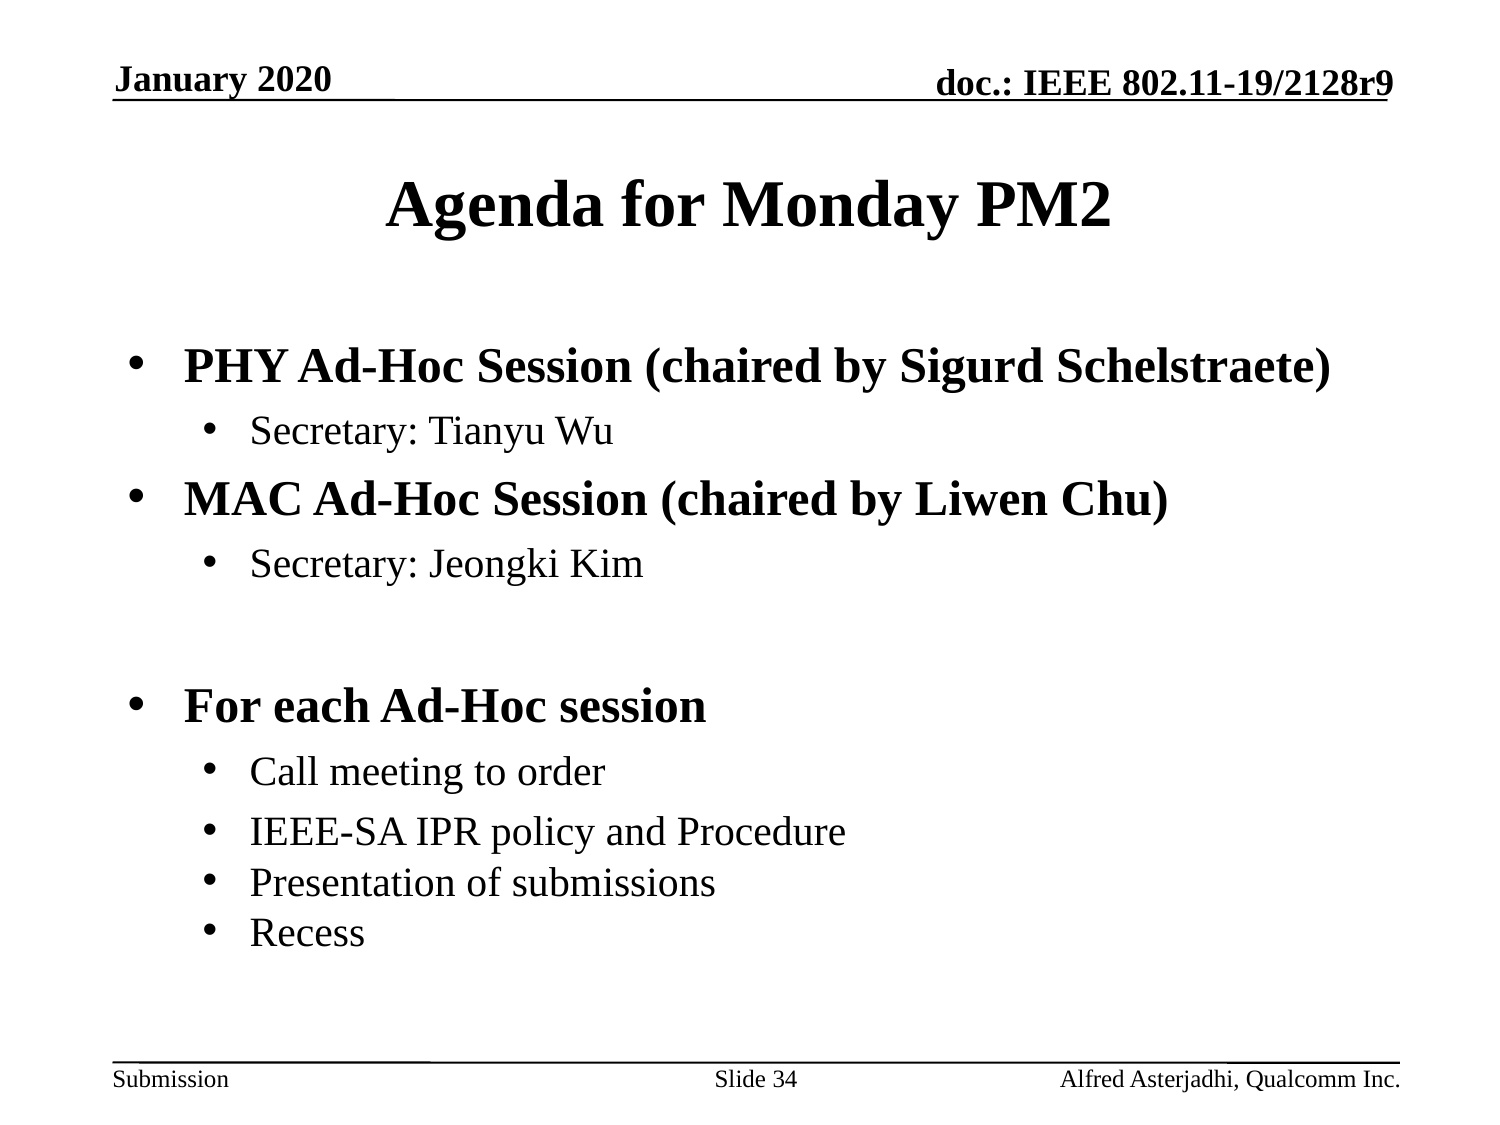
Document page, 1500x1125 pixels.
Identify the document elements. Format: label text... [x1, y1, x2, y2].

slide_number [114, 54, 493, 100]
title Agenda for Monday PM2 [112, 112, 1388, 288]
footer Alfred Asterjadhi, Qualcomm Inc. [878, 1061, 1402, 1093]
slide_number Slide 34 [712, 1061, 800, 1123]
list PHY Ad-Hoc Session (chaired by Sigurd Schelstraete) Secretary: Tianyu Wu MAC Ad-Hoc Session (chaired by Liwen Chu) Secretary: Jeongki Kim For each Ad-Hoc session Call meeting to order IEEE-SA IPR policy and Procedure Presentation of submissions Recess [112, 324, 1388, 1000]
